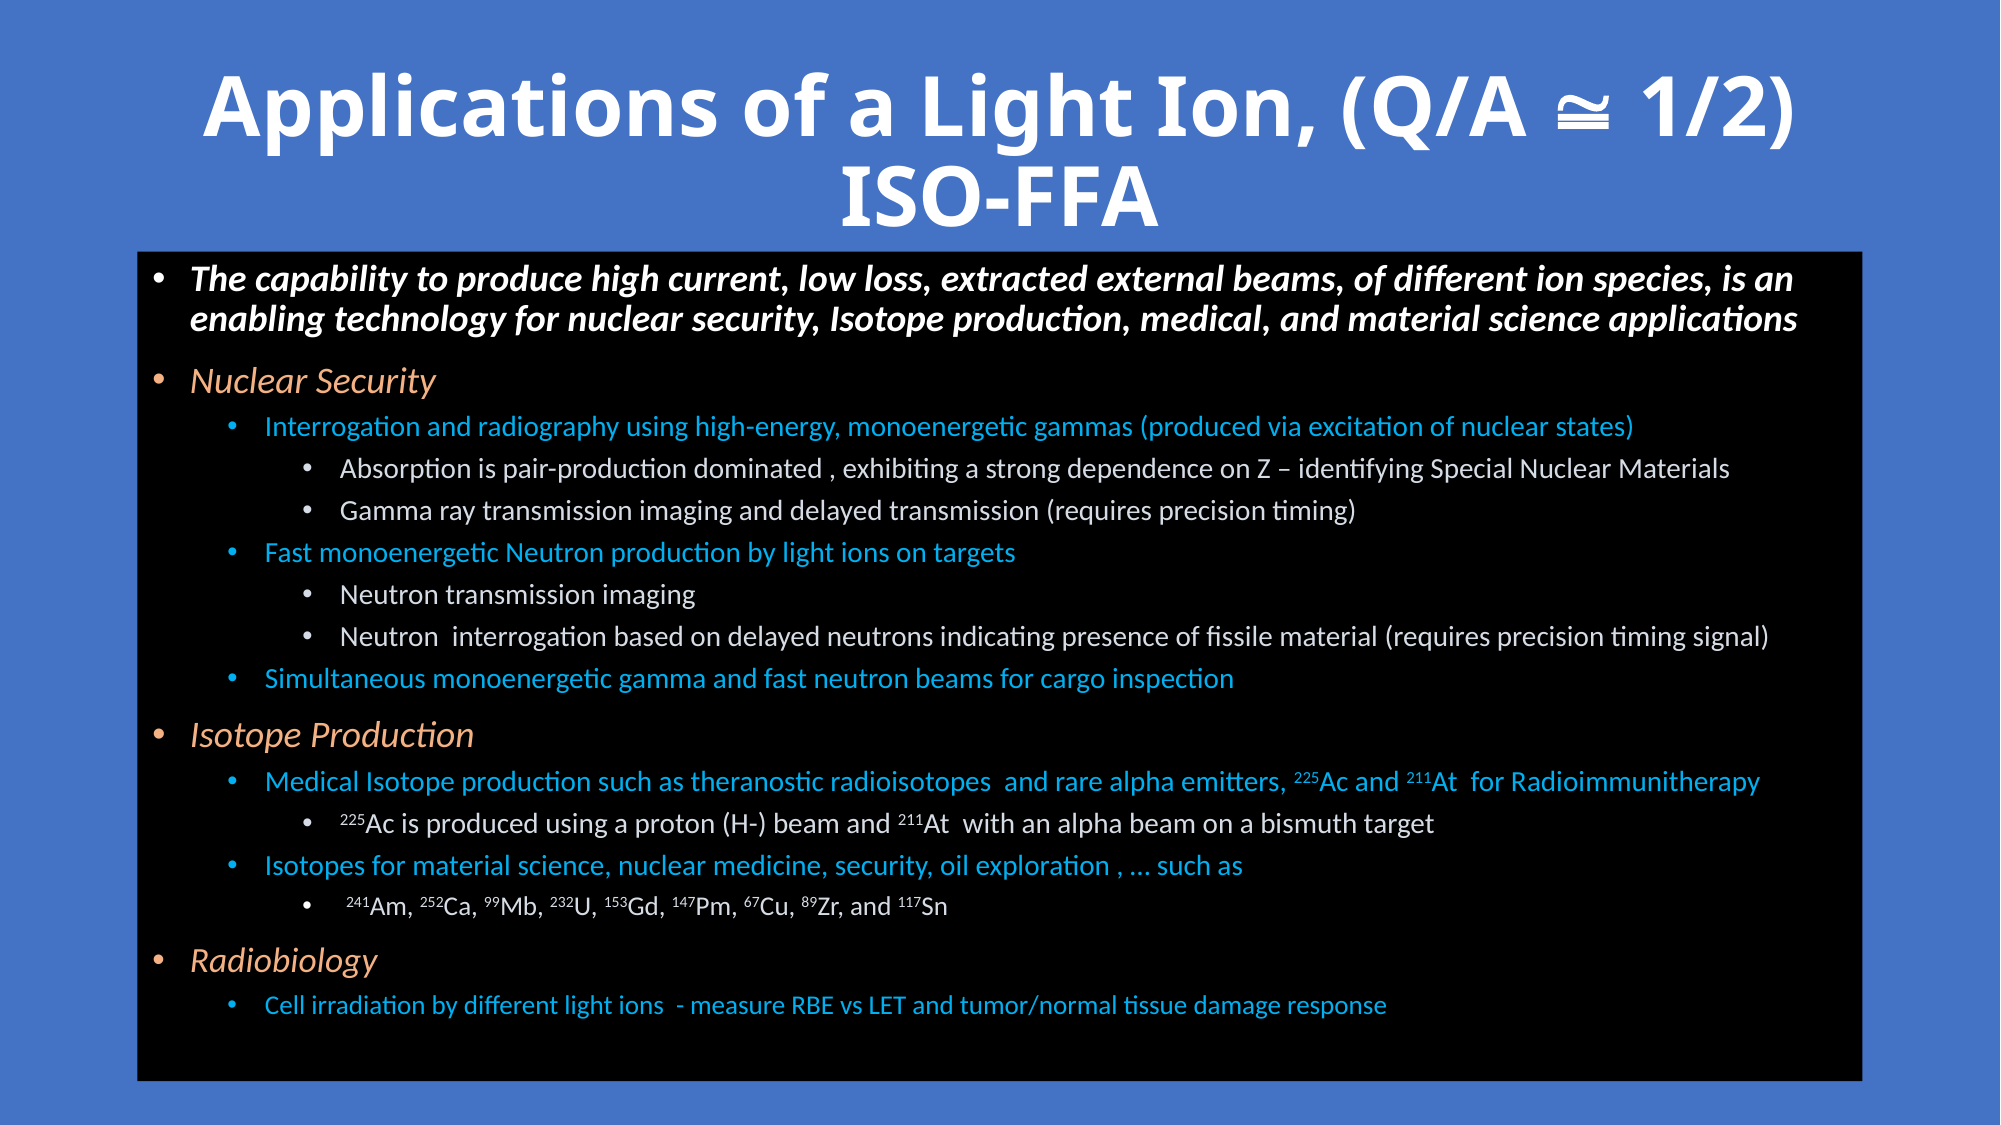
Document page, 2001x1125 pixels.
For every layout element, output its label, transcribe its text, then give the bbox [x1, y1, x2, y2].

list The capability to produce high current, low loss, extracted external beams, of different ion species, is an enabling technology for nuclear security, Isotope production, medical, and material science applications Nuclear Security Interrogation and radiography using high-energy, monoenergetic gammas (produced via excitation of nuclear states) Absorption is pair-production dominated , exhibiting a strong dependence on Z – identifying Special Nuclear Materials Gamma ray transmission imaging and delayed transmission (requires precision timing) Fast monoenergetic Neutron production by light ions on targets Neutron transmission imaging Neutron interrogation based on delayed neutrons indicating presence of fissile material (requires precision timing signal) Simultaneous monoenergetic gamma and fast neutron beams for cargo inspection Isotope Production Medical Isotope production such as theranostic radioisotopes and rare alpha emitters, 225Ac and 211At for Radioimmunitherapy 225Ac is produced using a proton (H-) beam and 211At with an alpha beam on a bismuth target Isotopes for material science, nuclear medicine, security, oil exploration , … such as 241Am, 252Ca, 99Mb, 232U, 153Gd, 147Pm, 67Cu, 89Zr, and 117Sn Radiobiology Cell irradiation by different light ions - measure RBE vs LET and tumor/normal tissue damage response [137, 251, 1863, 1082]
title Applications of a Light Ion, (Q/A  1/2) ISO-FFA [137, 45, 1863, 251]
